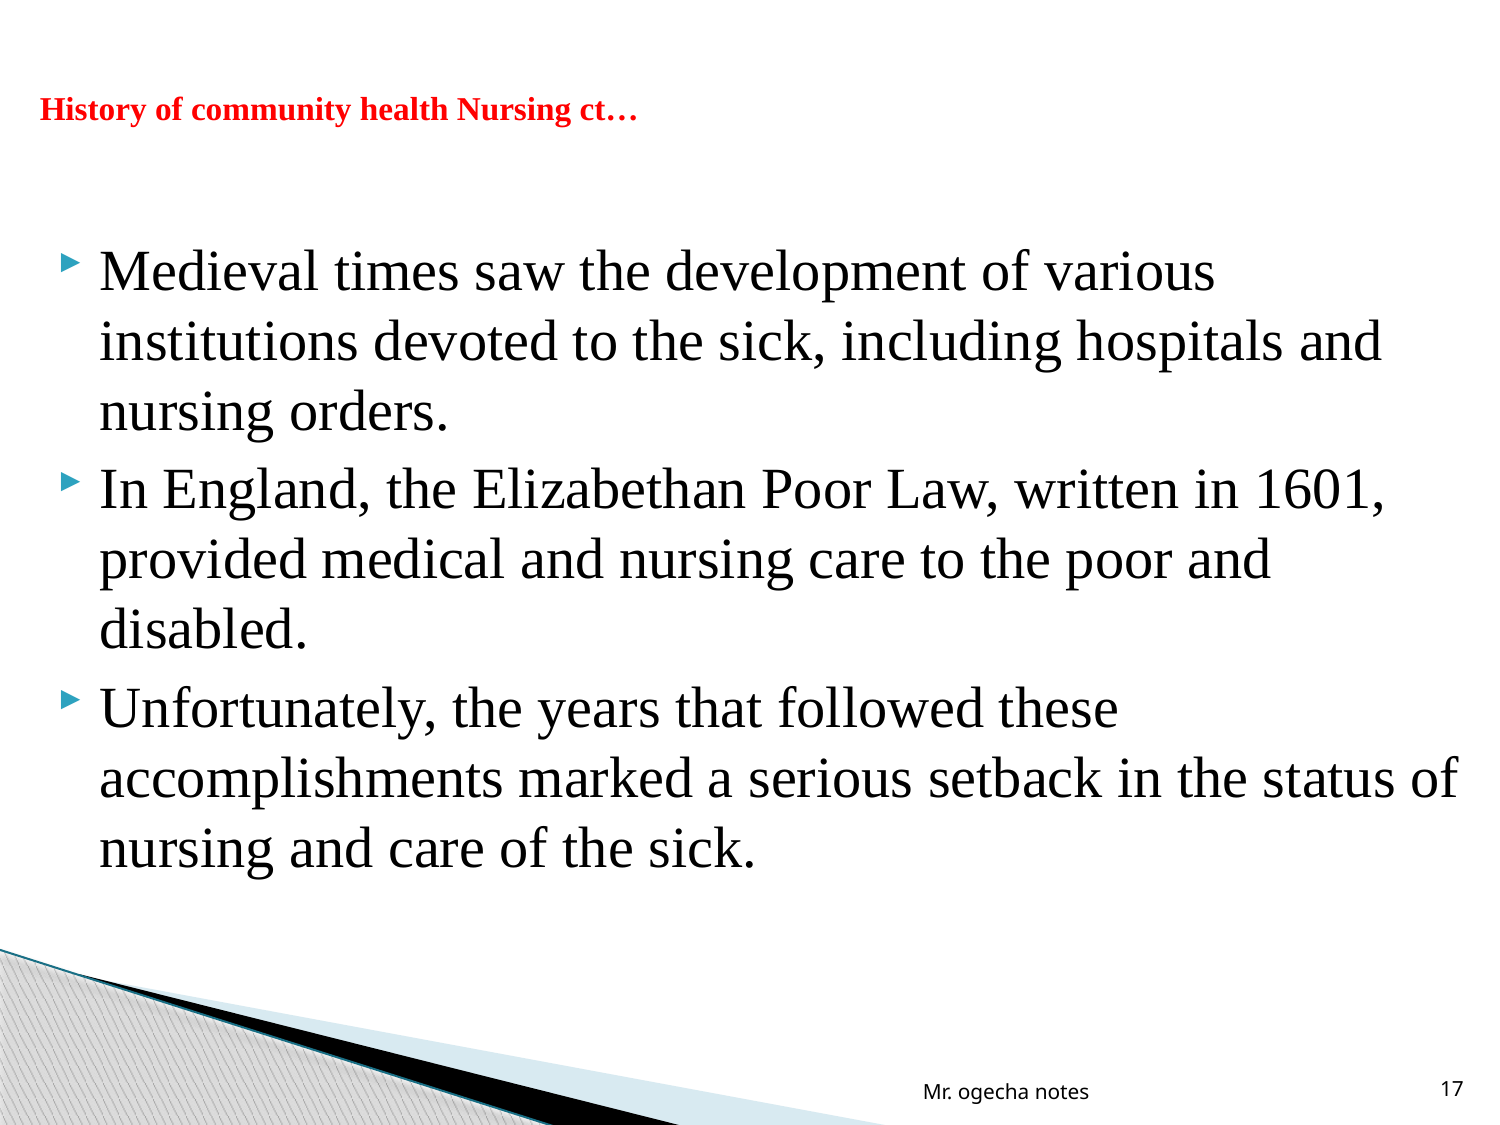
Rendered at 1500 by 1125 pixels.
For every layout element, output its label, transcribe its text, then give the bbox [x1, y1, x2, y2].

list Medieval times saw the development of various institutions devoted to the sick, including hospitals and nursing orders. In England, the Elizabethan Poor Law, written in 1601, provided medical and nursing care to the poor and disabled. Unfortunately, the years that followed these accomplishments marked a serious setback in the status of nursing and care of the sick. [24, 224, 1475, 1036]
footer Mr. ogecha notes [718, 1051, 1105, 1112]
slide_number 17 [1418, 1051, 1479, 1112]
title History of community health Nursing ct… [24, 0, 1475, 175]
